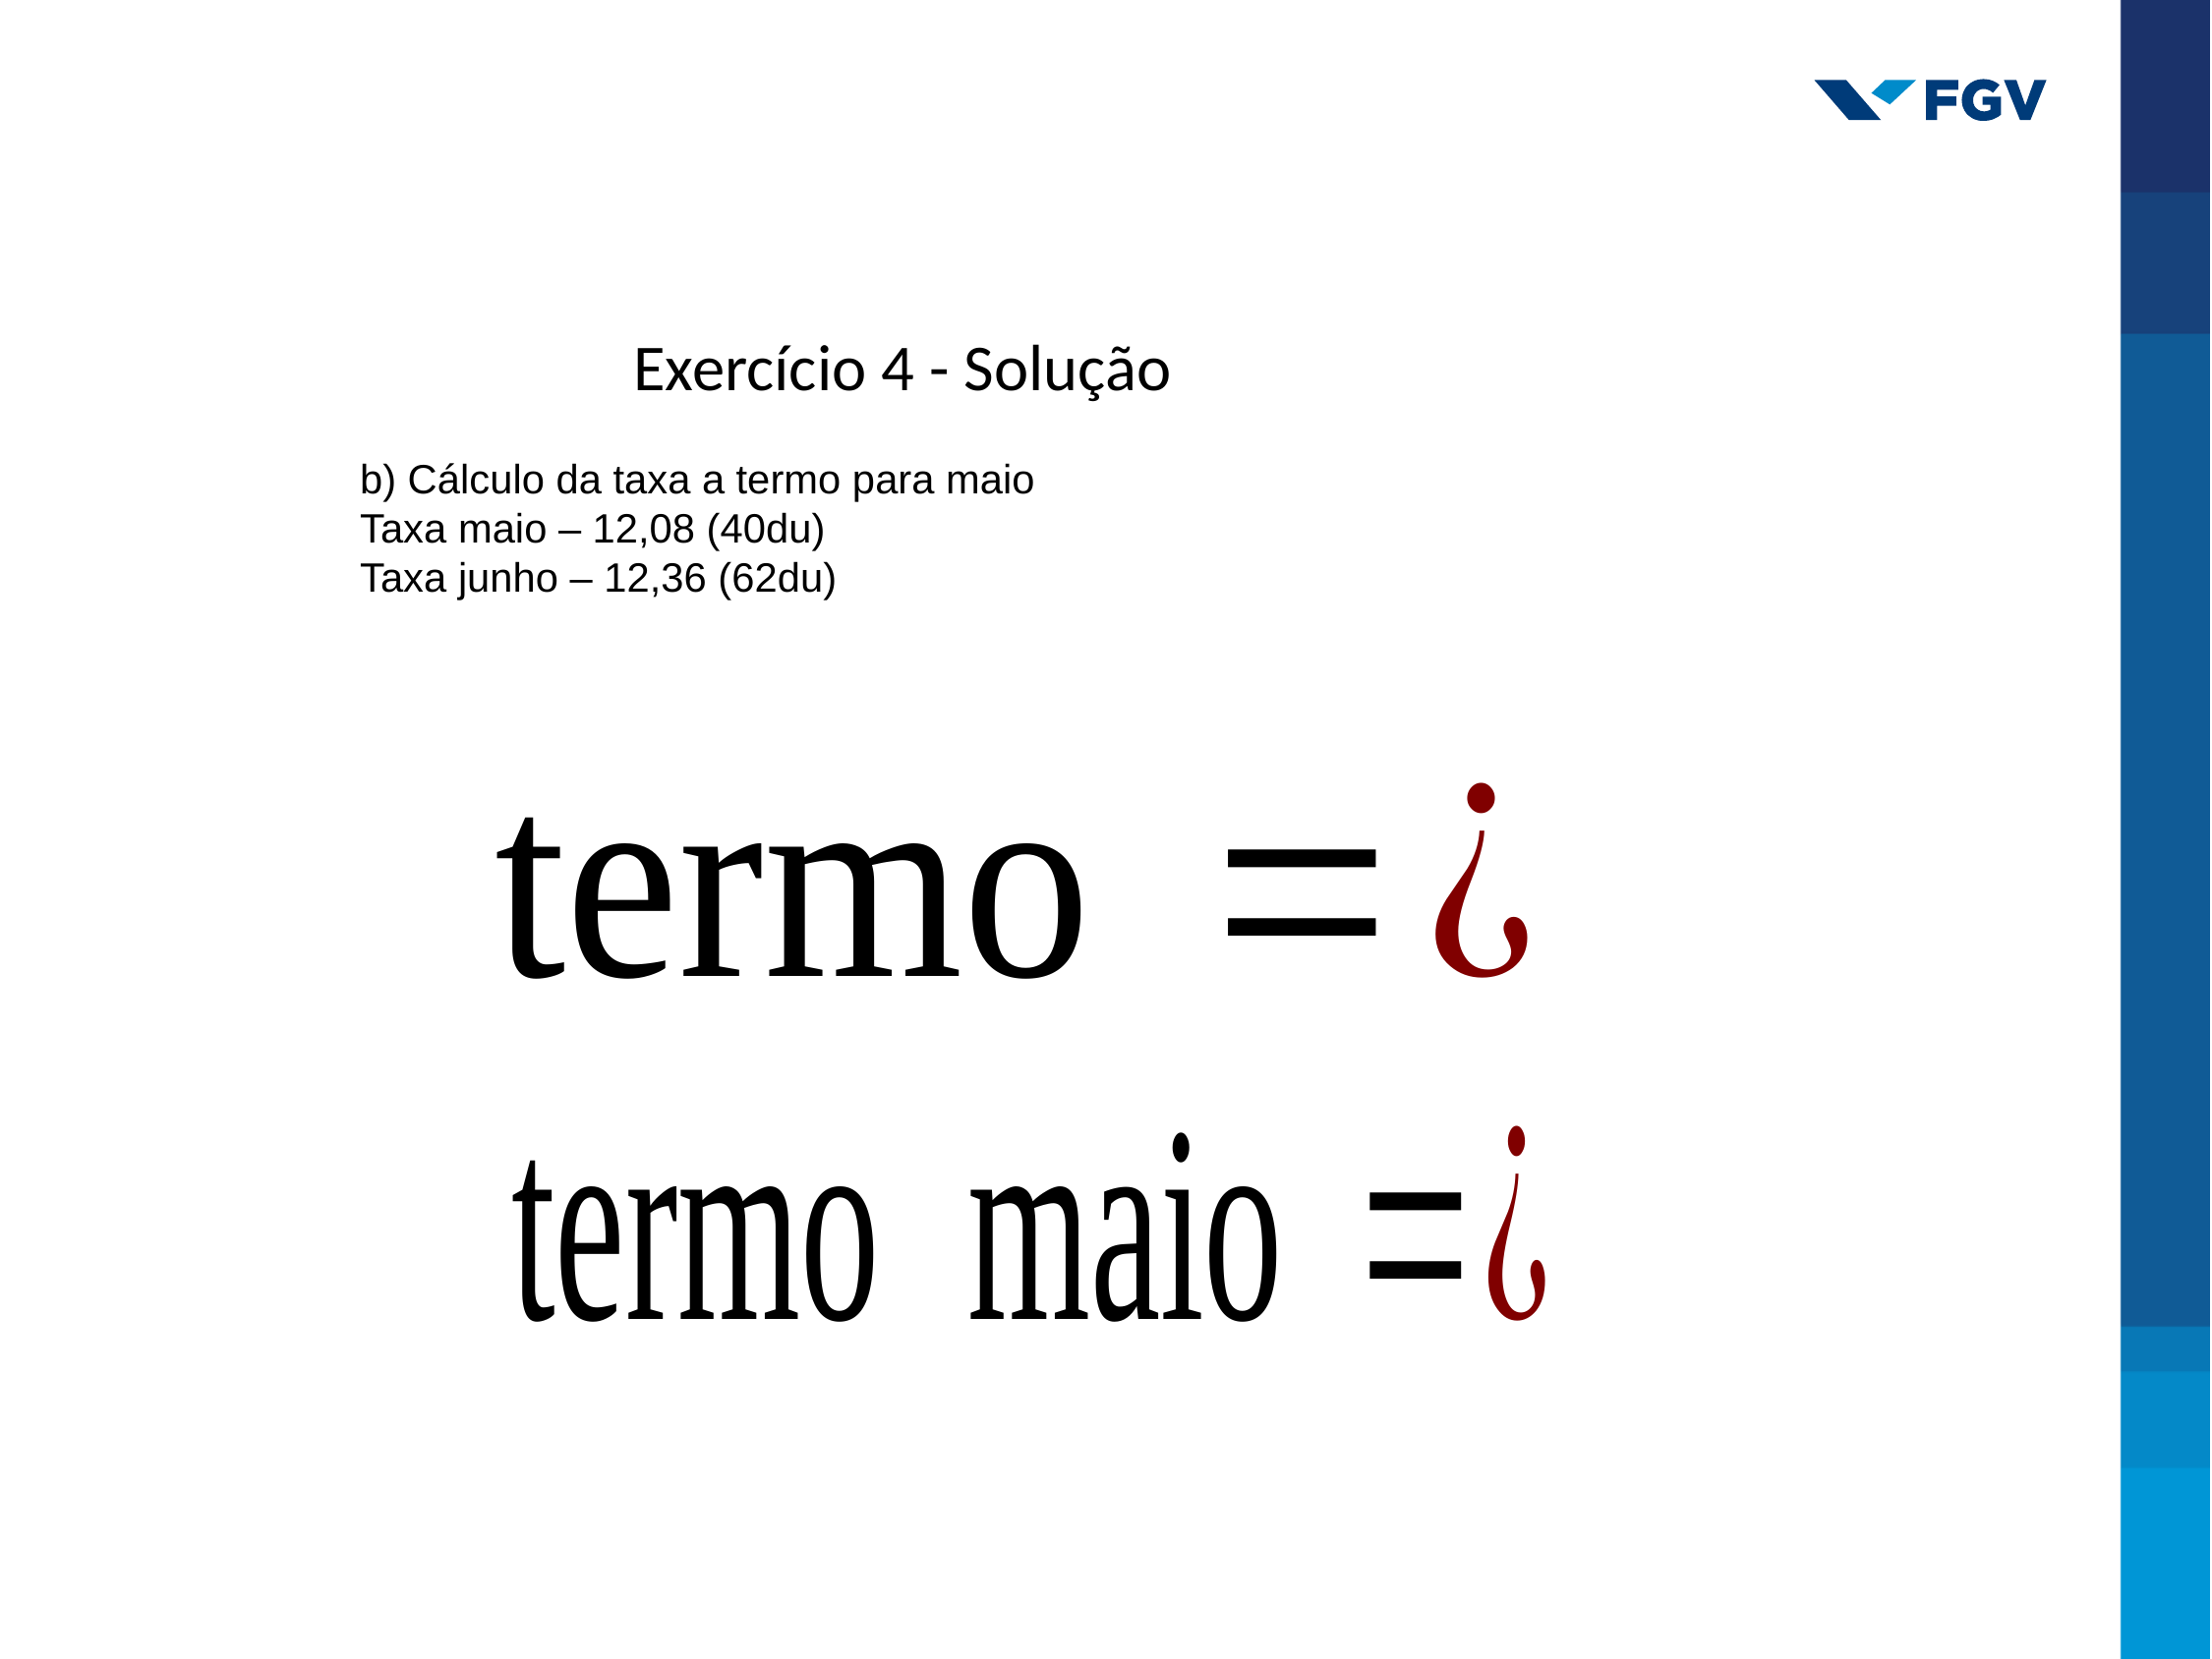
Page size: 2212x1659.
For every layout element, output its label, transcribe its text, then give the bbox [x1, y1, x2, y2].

list b) Cálculo da taxa a termo para maio Taxa maio – 12,08 (40du) Taxa junho – 12,36 (62du) [345, 445, 1867, 760]
picture [2, 0, 2210, 1659]
title Exercício 4 - Solução [123, 317, 1683, 446]
